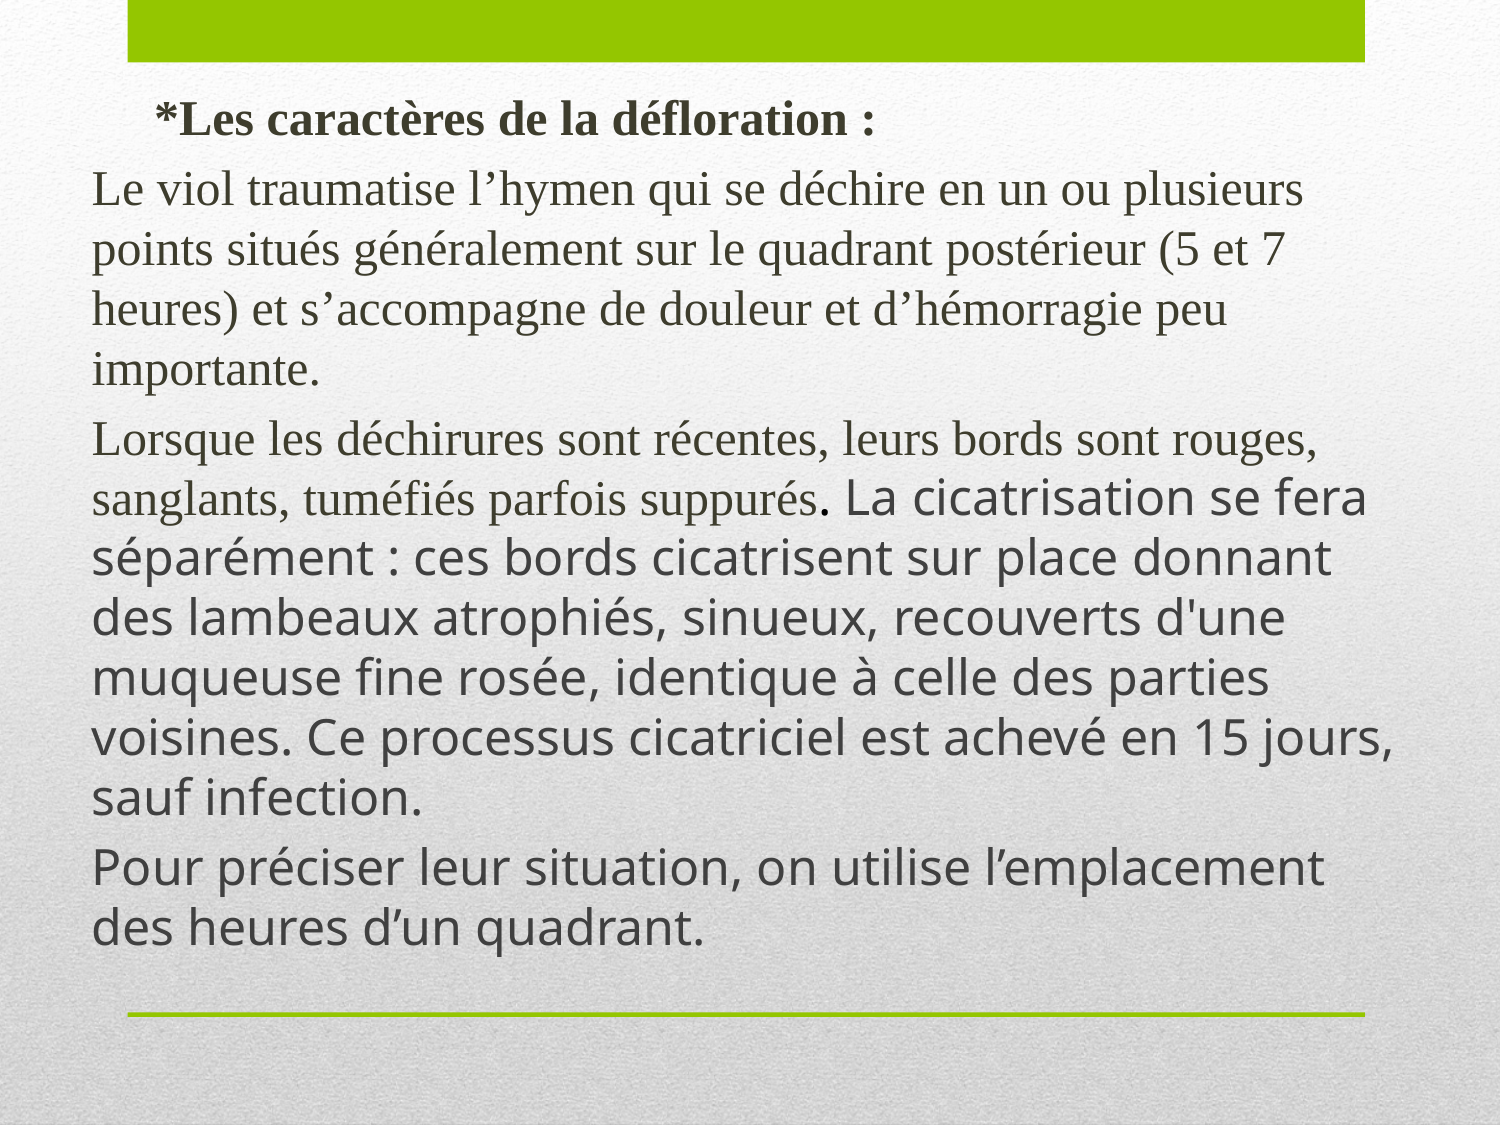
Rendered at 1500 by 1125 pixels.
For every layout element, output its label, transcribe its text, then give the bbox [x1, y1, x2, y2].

list *Les caractères de la défloration : Le viol traumatise l’hymen qui se déchire en un ou plusieurs points situés généralement sur le quadrant postérieur (5 et 7 heures) et s’accompagne de douleur et d’hémorragie peu importante. Lorsque les déchirures sont récentes, leurs bords sont rouges, sanglants, tuméfiés parfois suppurés. La cicatrisation se fera séparément : ces bords cicatrisent sur place donnant des lambeaux atrophiés, sinueux, recouverts d'une muqueuse fine rosée, identique à celle des parties voisines. Ce processus cicatriciel est achevé en 15 jours, sauf infection. Pour préciser leur situation, on utilise l’emplacement des heures d’un quadrant. [76, 78, 1427, 1010]
